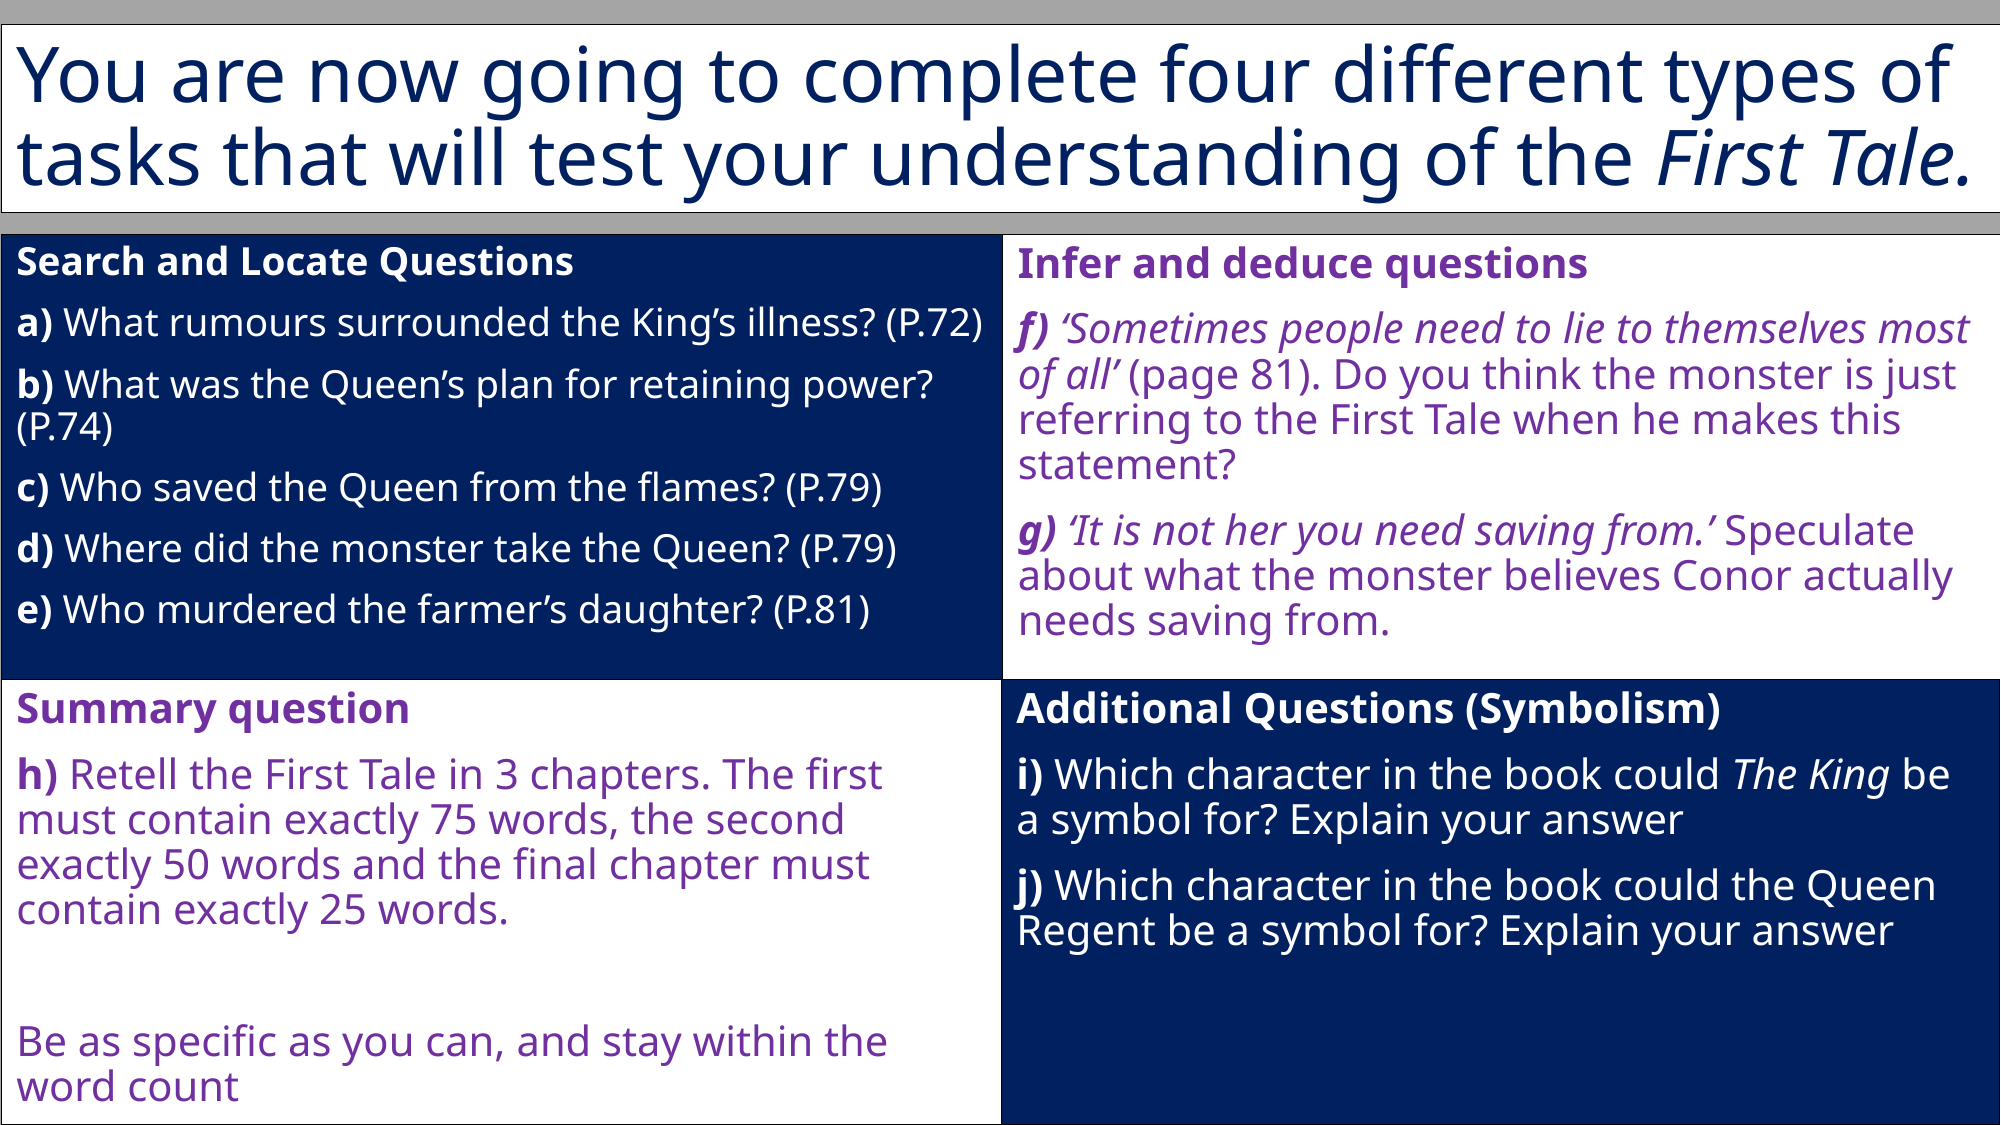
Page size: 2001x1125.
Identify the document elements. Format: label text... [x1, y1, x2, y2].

text_box Additional Questions (Symbolism) i) Which character in the book could The King be a symbol for? Explain your answer j) Which character in the book could the Queen Regent be a symbol for? Explain your answer [1001, 679, 2000, 1125]
text_box Summary question h) Retell the First Tale in 3 chapters. The first must contain exactly 75 words, the second exactly 50 words and the final chapter must contain exactly 25 words. Be as specific as you can, and stay within the word count [1, 679, 1001, 1125]
title You are now going to complete four different types of tasks that will test your understanding of the First Tale. [1, 24, 2000, 213]
text_box Infer and deduce questions f) ‘Sometimes people need to lie to themselves most of all’ (page 81). Do you think the monster is just referring to the First Tale when he makes this statement? g) ‘It is not her you need saving from.’ Speculate about what the monster believes Conor actually needs saving from. [1002, 234, 2000, 679]
list Search and Locate Questions a) What rumours surrounded the King’s illness? (P.72) b) What was the Queen’s plan for retaining power? (P.74) c) Who saved the Queen from the flames? (P.79) d) Where did the monster take the Queen? (P.79) e) Who murdered the farmer’s daughter? (P.81) [1, 234, 1002, 679]
